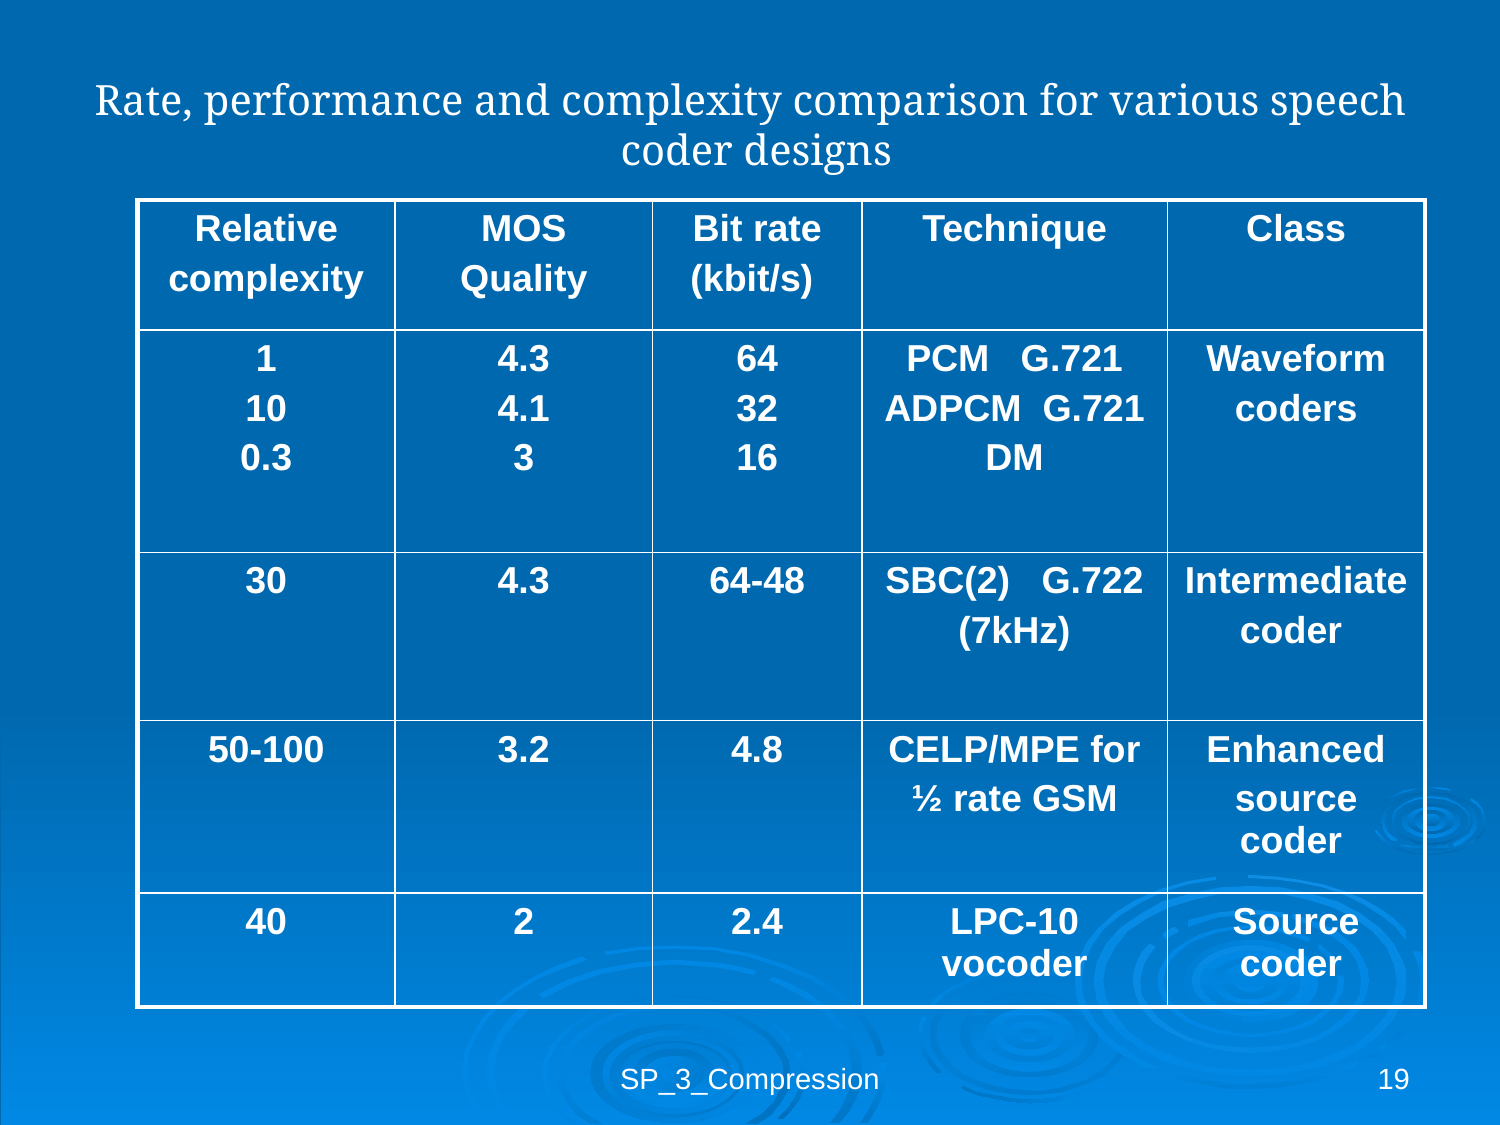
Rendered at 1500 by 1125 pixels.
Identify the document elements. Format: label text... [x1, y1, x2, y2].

slide_number 19 [1074, 1024, 1426, 1103]
table_cell PCM G.721 ADPCM G.721 DM [863, 331, 1167, 552]
table_cell Intermediate coder [1168, 553, 1423, 720]
table_cell 2 [396, 894, 652, 1005]
table_cell 50-100 [140, 721, 394, 892]
table_header Relative complexity [140, 202, 394, 329]
table_cell 4.3 4.1 3 [396, 331, 652, 552]
table_cell 4.8 [653, 721, 861, 892]
table_cell 30 [140, 553, 394, 720]
table_header Bit rate (kbit/s) [653, 202, 861, 329]
table_cell Waveform coders [1168, 331, 1423, 552]
table_cell 64-48 [653, 553, 861, 720]
table_cell 2.4 [653, 894, 861, 1005]
table_cell CELP/MPE for ½ rate GSM [863, 721, 1167, 892]
table_header Class [1168, 202, 1423, 329]
table_header MOS Quality [396, 202, 652, 329]
table_cell 40 [140, 894, 394, 1005]
table_cell 1 10 0.3 [140, 331, 394, 552]
table_cell SBC(2) G.722 (7kHz) [863, 553, 1167, 720]
text_box Rate, performance and complexity comparison for various speech coder designs [62, 66, 1450, 182]
footer SP_3_Compression [512, 1024, 988, 1103]
table_cell 64 32 16 [653, 331, 861, 552]
table_cell Enhanced source coder [1168, 721, 1423, 892]
table_cell LPC-10 vocoder [863, 894, 1167, 1005]
table_cell 3.2 [396, 721, 652, 892]
table_cell Source coder [1168, 894, 1423, 1005]
table_cell 4.3 [396, 553, 652, 720]
table_header Technique [863, 202, 1167, 329]
